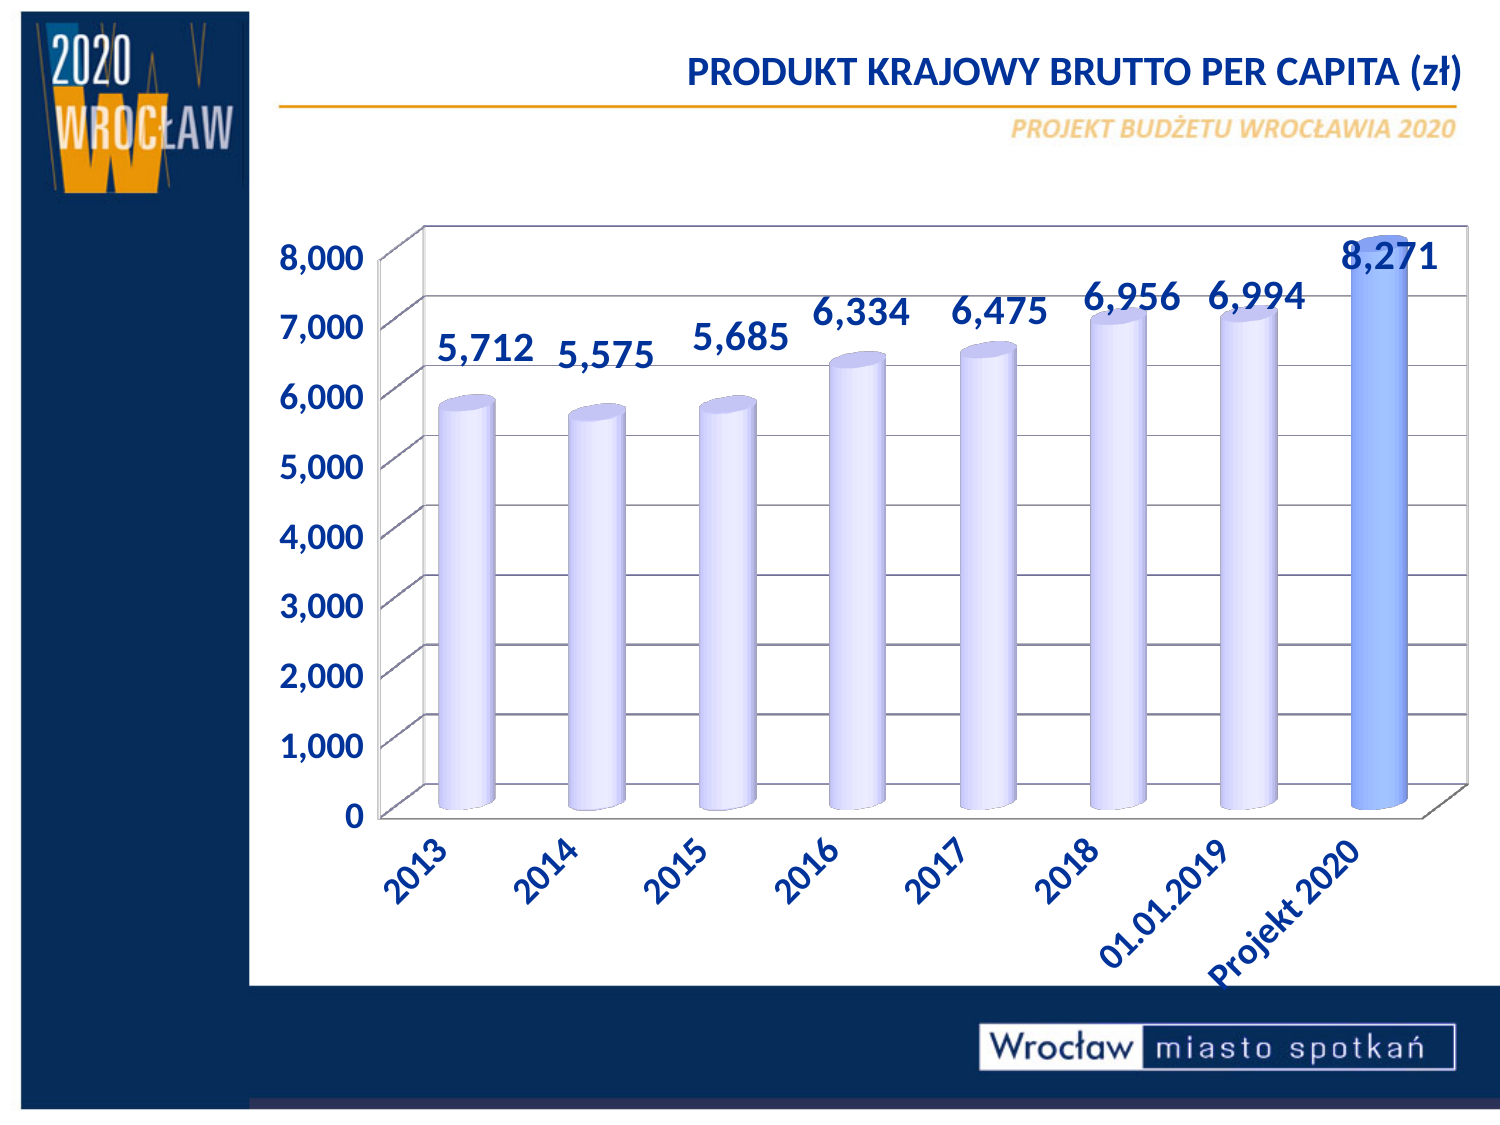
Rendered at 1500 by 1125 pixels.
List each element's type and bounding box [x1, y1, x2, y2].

chart [247, 207, 1500, 1088]
picture [0, 0, 1500, 1125]
